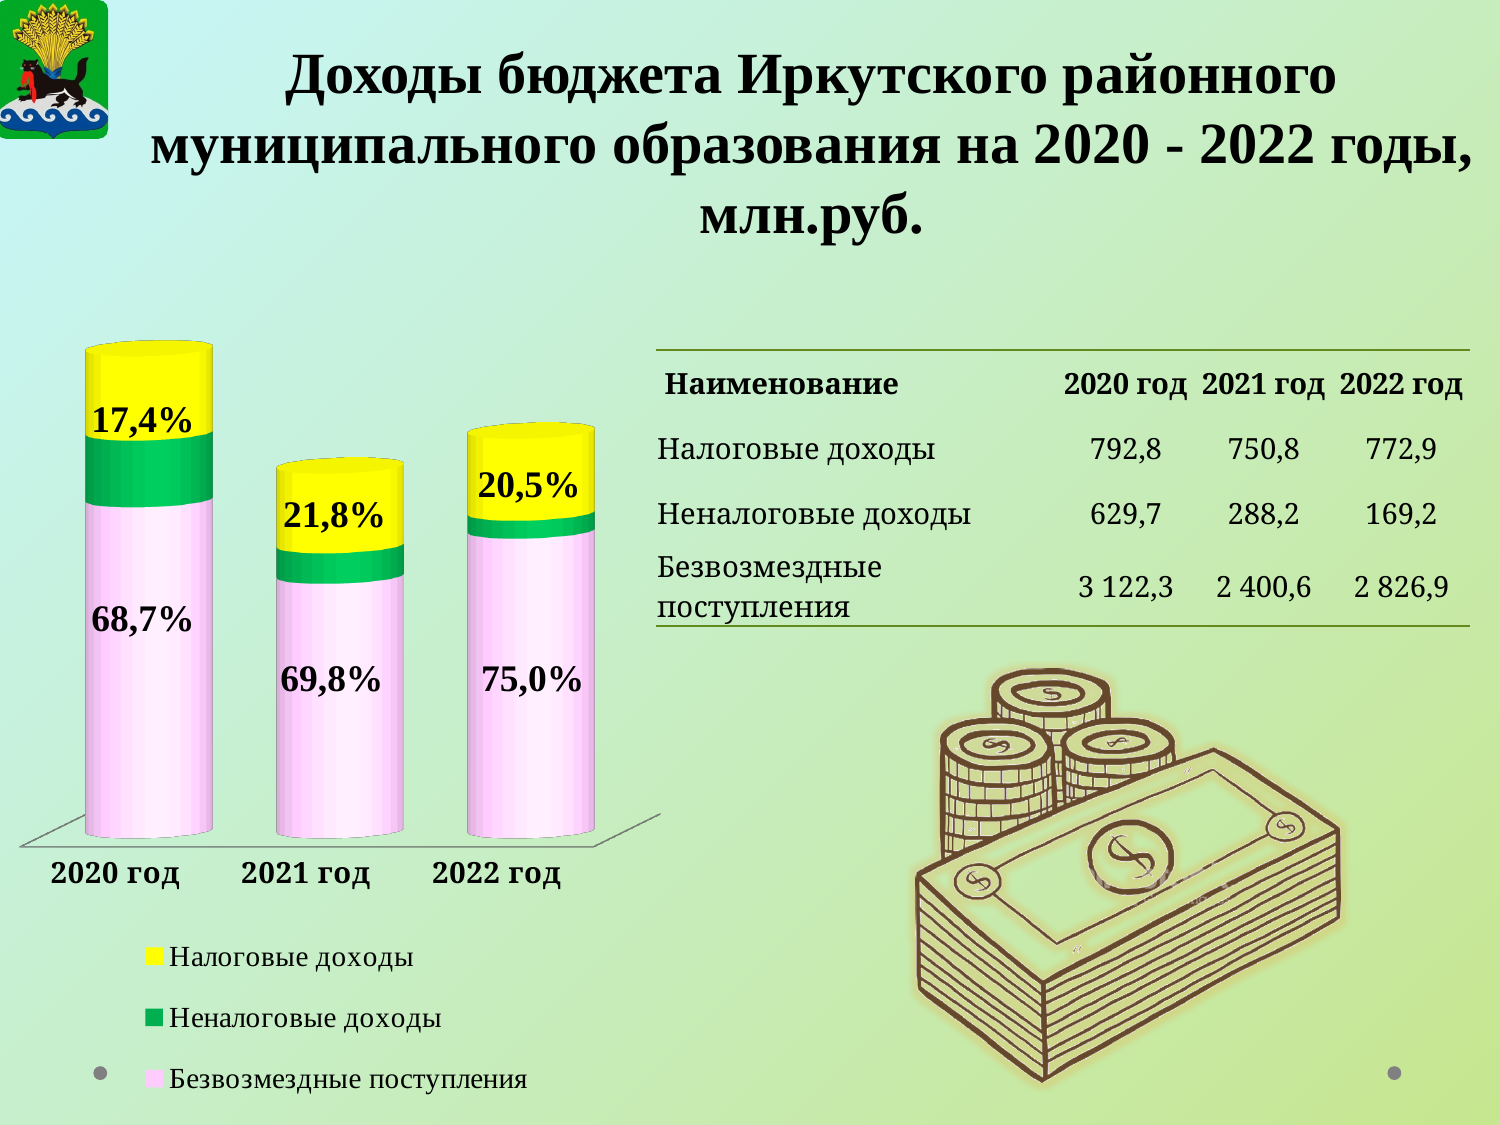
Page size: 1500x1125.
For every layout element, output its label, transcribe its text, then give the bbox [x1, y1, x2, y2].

table_header 2020 год [1057, 351, 1195, 415]
table_cell 2 826,9 [1333, 545, 1470, 625]
table_cell 3 122,3 [1057, 545, 1195, 625]
chart [0, 279, 696, 1125]
table_cell 629,7 [1057, 480, 1195, 545]
table_cell Неналоговые доходы [701, 480, 1057, 545]
picture [0, 0, 109, 140]
table_cell Налоговые доходы [701, 415, 1057, 480]
table_cell Безвозмездные поступления [701, 545, 1057, 625]
table_cell 792,8 [1057, 415, 1195, 480]
table_header 2021 год [1195, 351, 1333, 415]
table_header Наименование [701, 351, 1057, 415]
picture [915, 668, 1341, 1084]
title Доходы бюджета Иркутского районного муниципального образования на 2020 - 2022 годы, млн.руб. [123, 90, 1500, 253]
table_cell 750,8 [1195, 415, 1333, 480]
table_cell 772,9 [1333, 415, 1470, 480]
table_cell 2 400,6 [1195, 545, 1333, 625]
table_cell 169,2 [1333, 480, 1470, 545]
table_header 2022 год [1333, 351, 1470, 415]
table_cell 288,2 [1195, 480, 1333, 545]
